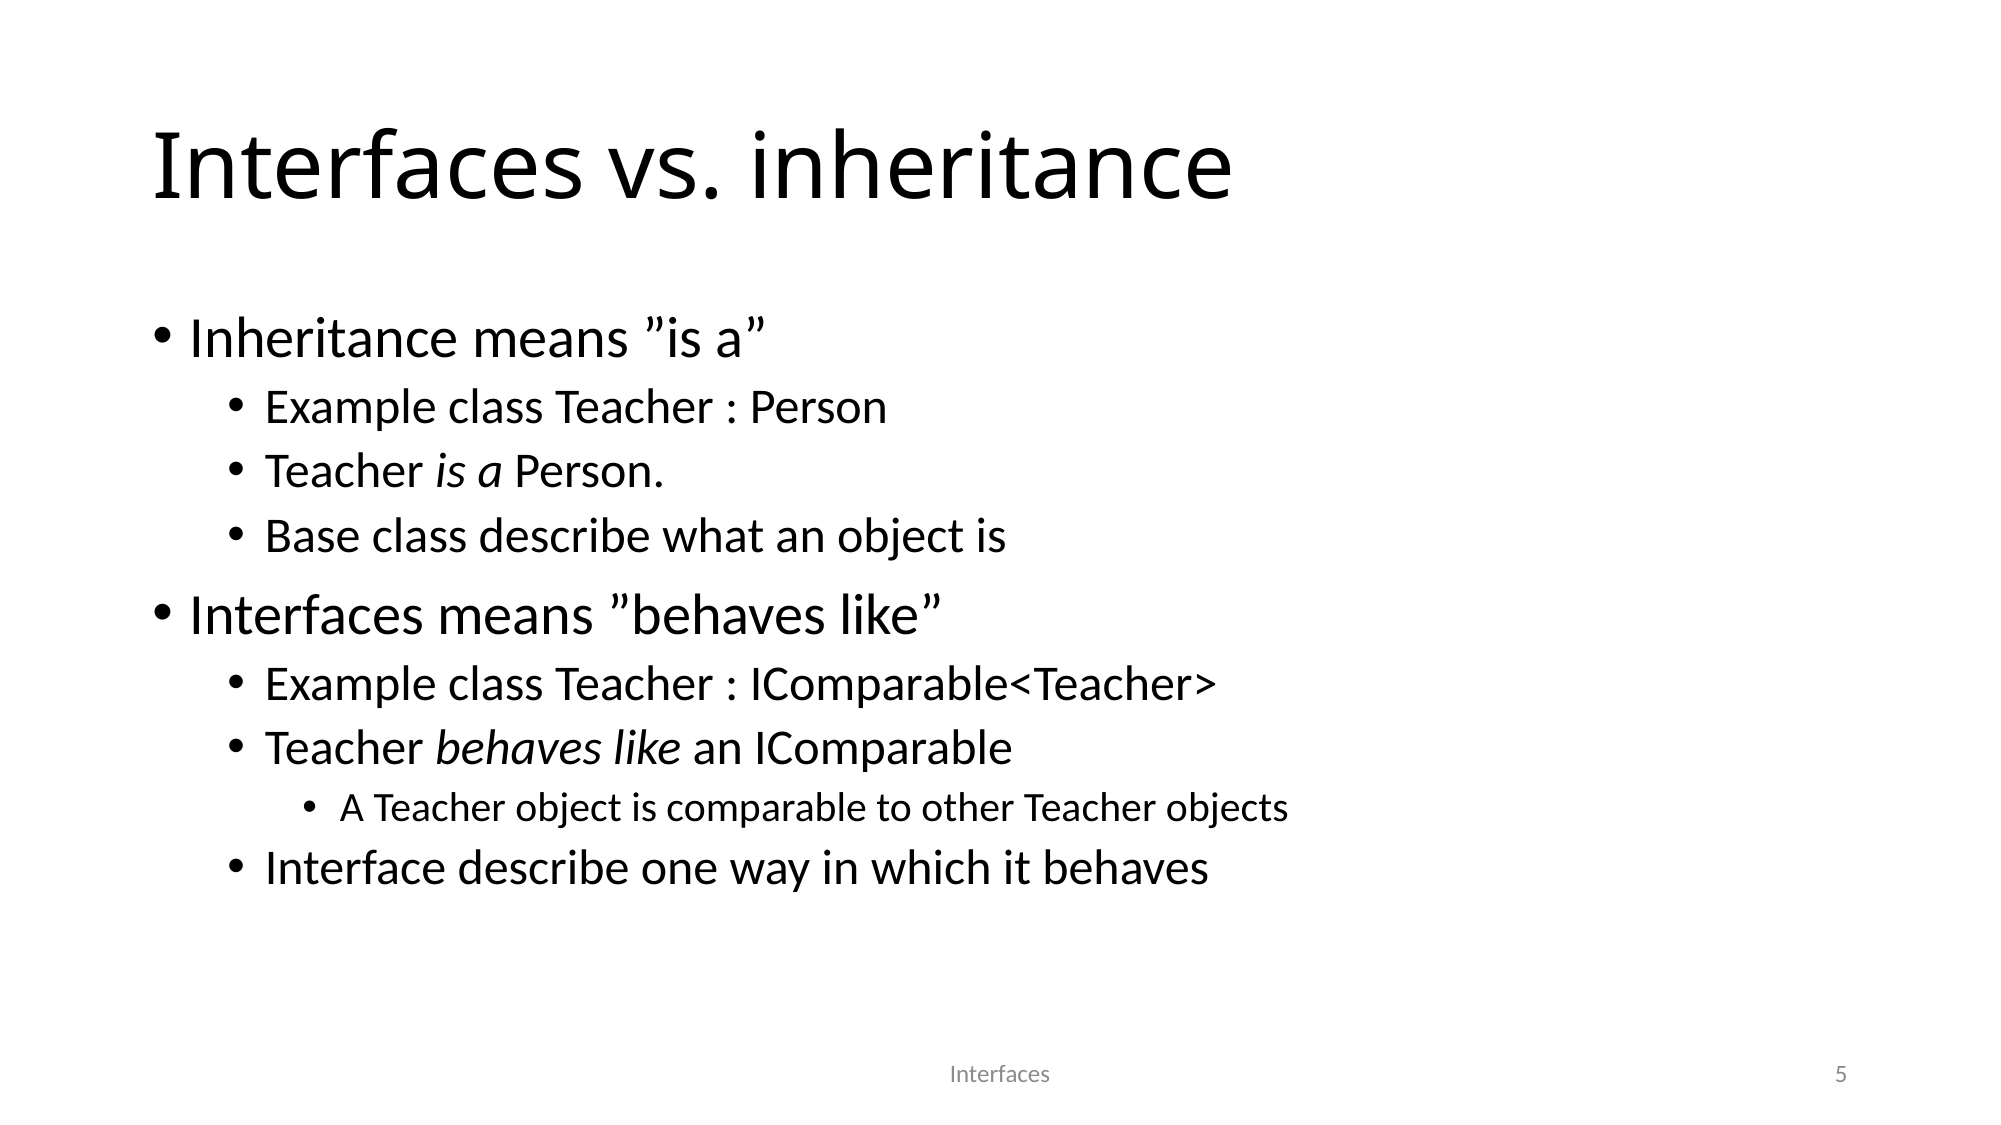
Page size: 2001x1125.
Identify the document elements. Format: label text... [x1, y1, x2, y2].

list Inheritance means ”is a” Example class Teacher : Person Teacher is a Person. Base class describe what an object is Interfaces means ”behaves like” Example class Teacher : IComparable<Teacher> Teacher behaves like an IComparable A Teacher object is comparable to other Teacher objects Interface describe one way in which it behaves [137, 299, 1863, 1014]
footer Interfaces [662, 1042, 1338, 1103]
title Interfaces vs. inheritance [137, 59, 1863, 278]
slide_number 5 [1412, 1042, 1863, 1103]
